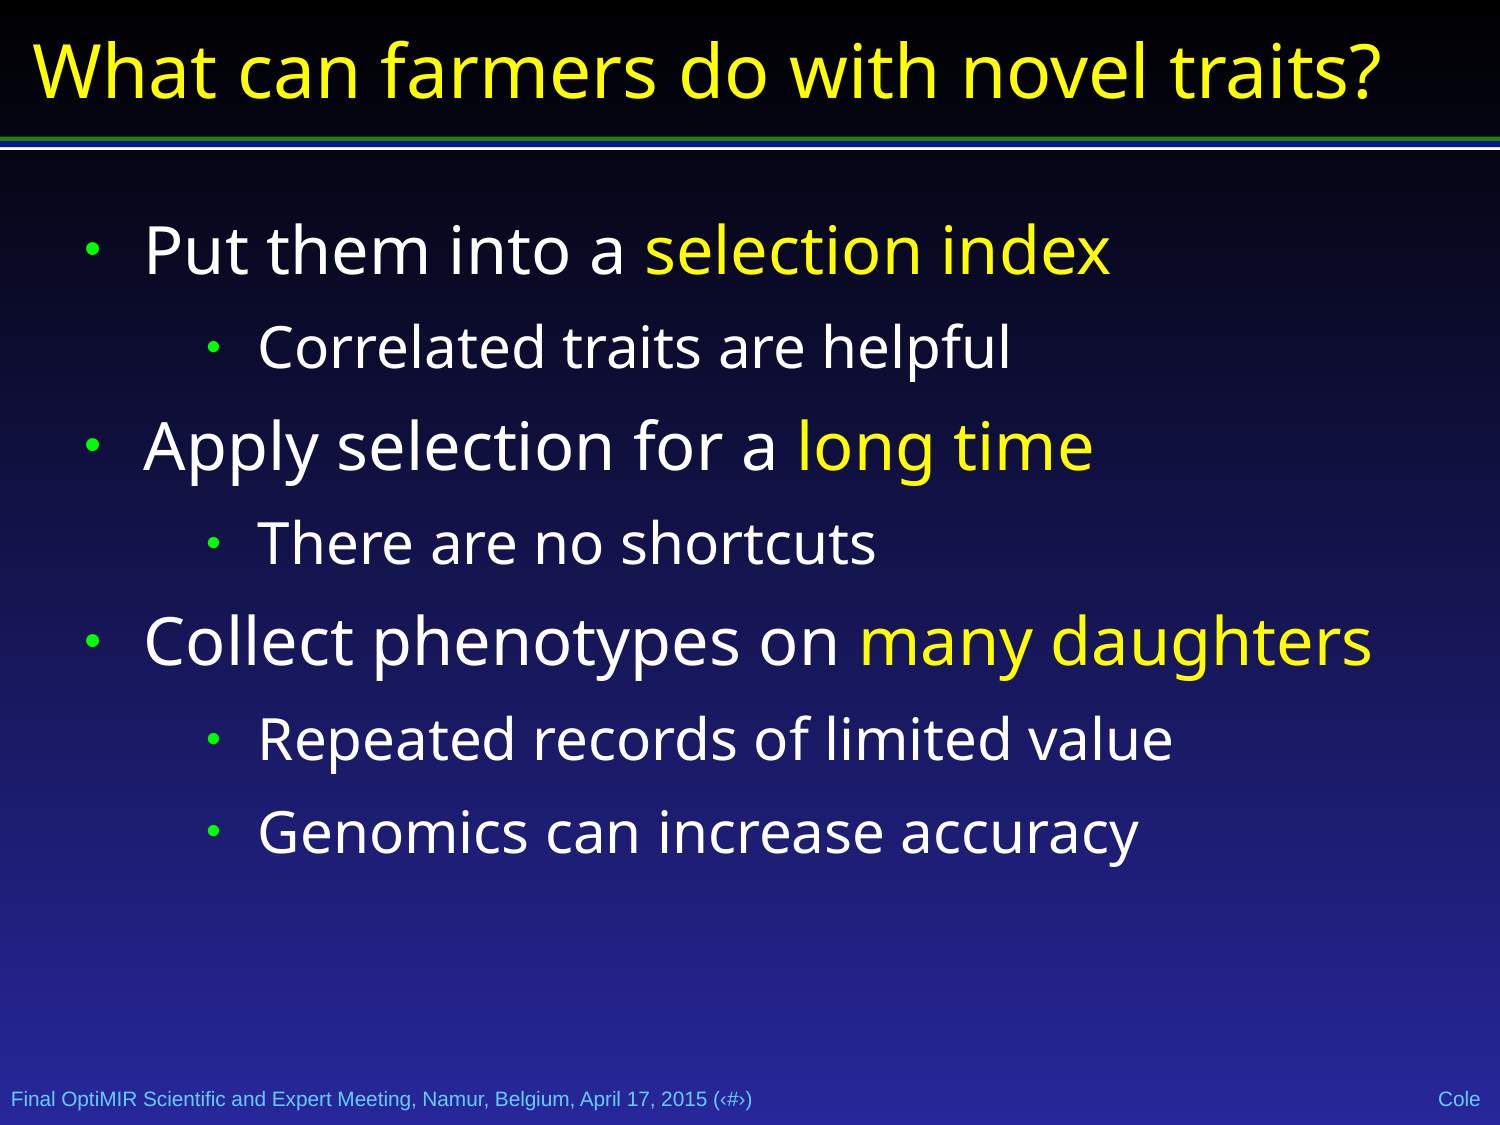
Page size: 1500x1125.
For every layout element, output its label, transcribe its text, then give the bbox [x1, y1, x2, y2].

text_box What can farmers do with novel traits? [24, 16, 1475, 122]
text_box Put them into a selection index Correlated traits are helpful Apply selection for a long time There are no shortcuts Collect phenotypes on many daughters Repeated records of limited value Genomics can increase accuracy [76, 199, 1420, 873]
